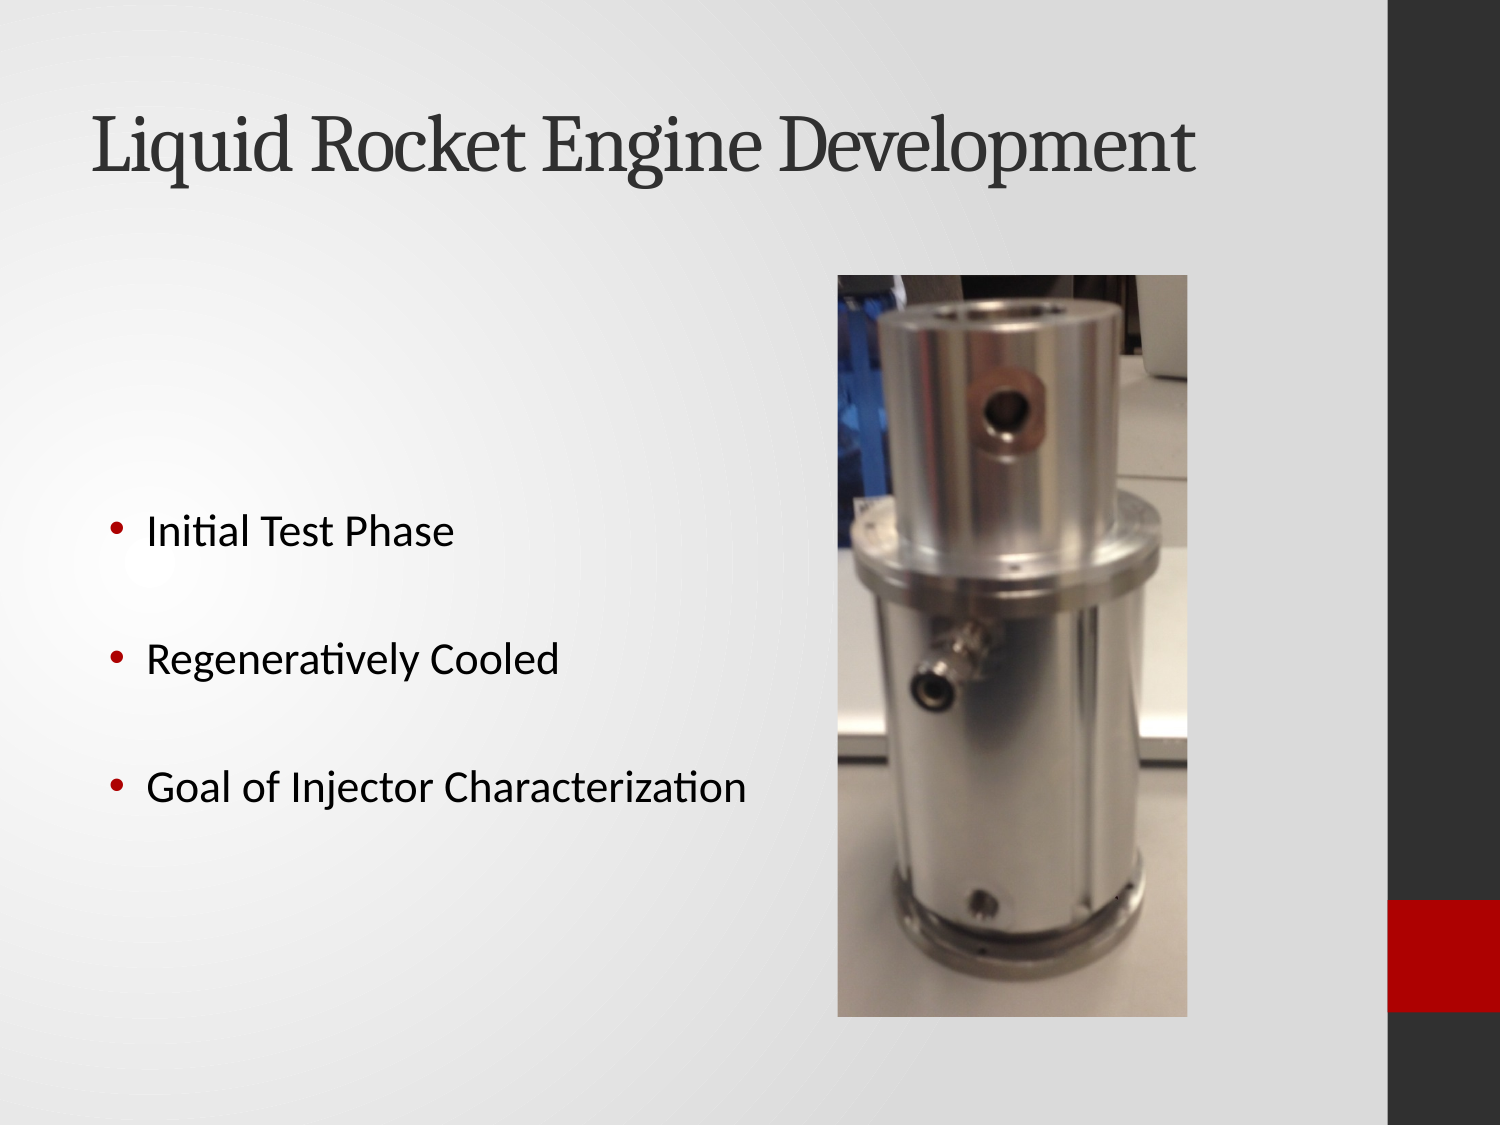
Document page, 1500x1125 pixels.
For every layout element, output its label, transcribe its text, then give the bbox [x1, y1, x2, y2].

title Liquid Rocket Engine Development [75, 45, 1325, 233]
list Initial Test Phase Regeneratively Cooled Goal of Injector Characterization [75, 262, 1325, 1050]
picture [836, 274, 1188, 1017]
